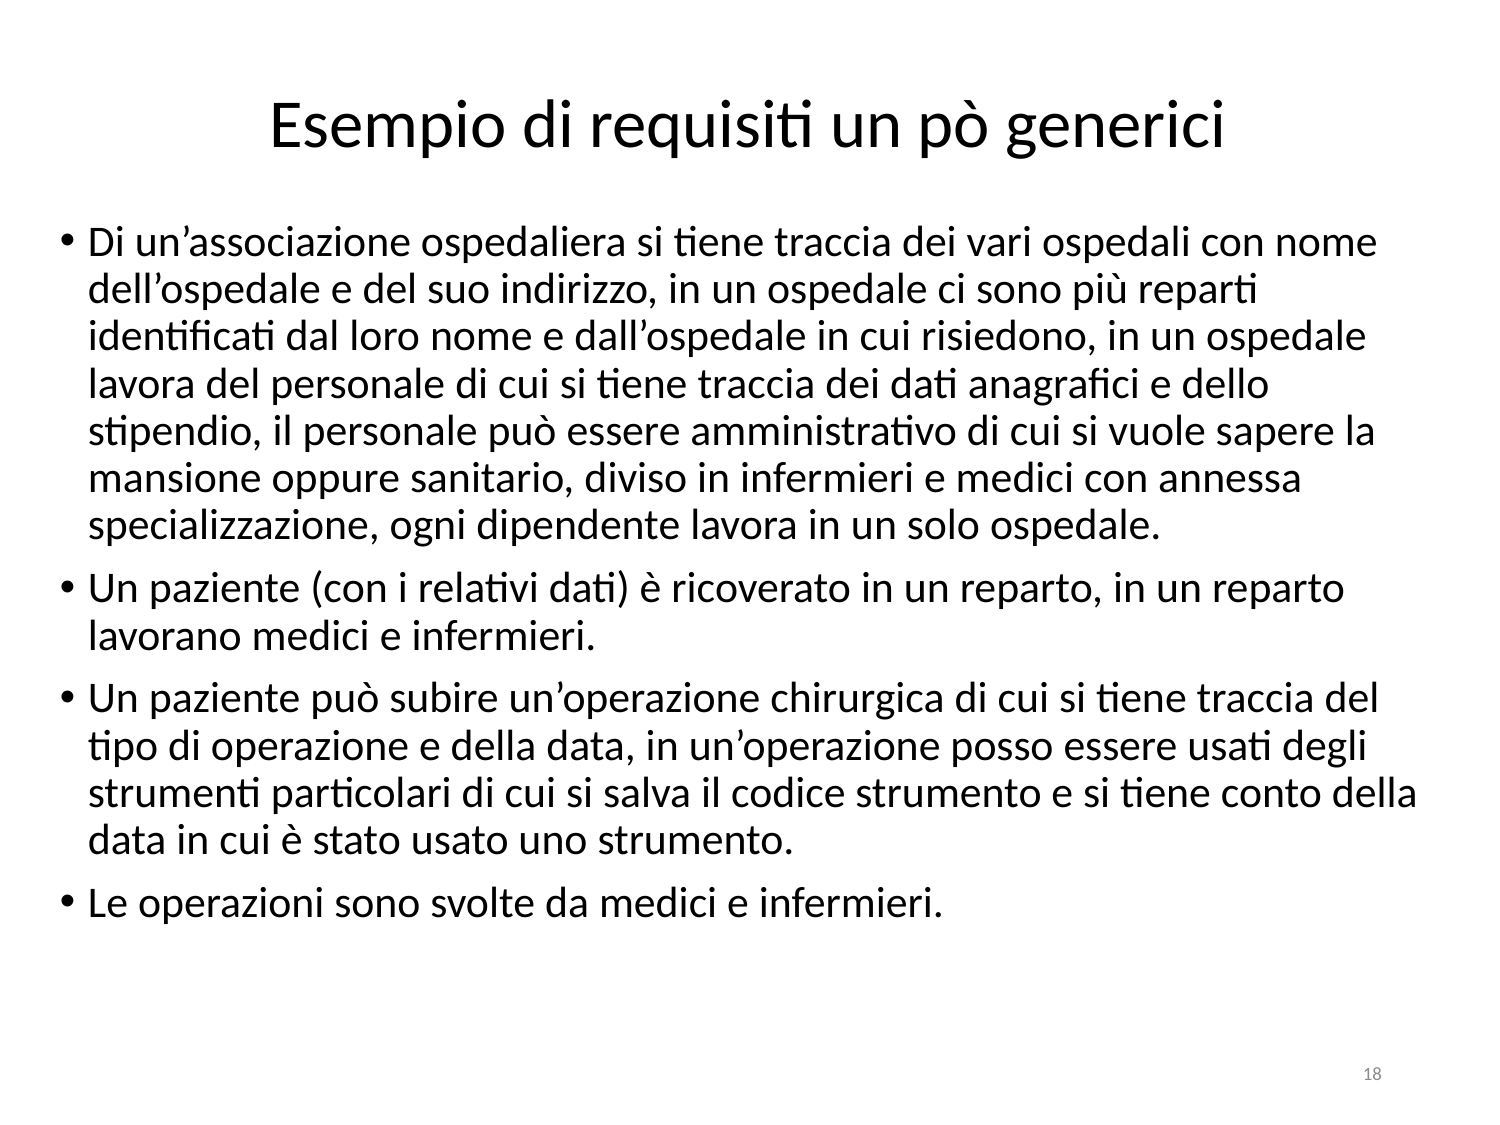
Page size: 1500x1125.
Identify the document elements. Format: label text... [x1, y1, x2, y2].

list Di un’associazione ospedaliera si tiene traccia dei vari ospedali con nome dell’ospedale e del suo indirizzo, in un ospedale ci sono più reparti identificati dal loro nome e dall’ospedale in cui risiedono, in un ospedale lavora del personale di cui si tiene traccia dei dati anagrafici e dello stipendio, il personale può essere amministrativo di cui si vuole sapere la mansione oppure sanitario, diviso in infermieri e medici con annessa specializzazione, ogni dipendente lavora in un solo ospedale. Un paziente (con i relativi dati) è ricoverato in un reparto, in un reparto lavorano medici e infermieri. Un paziente può subire un’operazione chirurgica di cui si tiene traccia del tipo di operazione e della data, in un’operazione posso essere usati degli strumenti particolari di cui si salva il codice strumento e si tiene conto della data in cui è stato usato uno strumento. Le operazioni sono svolte da medici e infermieri. [44, 211, 1452, 1014]
slide_number 18 [1059, 1042, 1397, 1103]
title Esempio di requisiti un pò generici [37, 67, 1460, 182]
